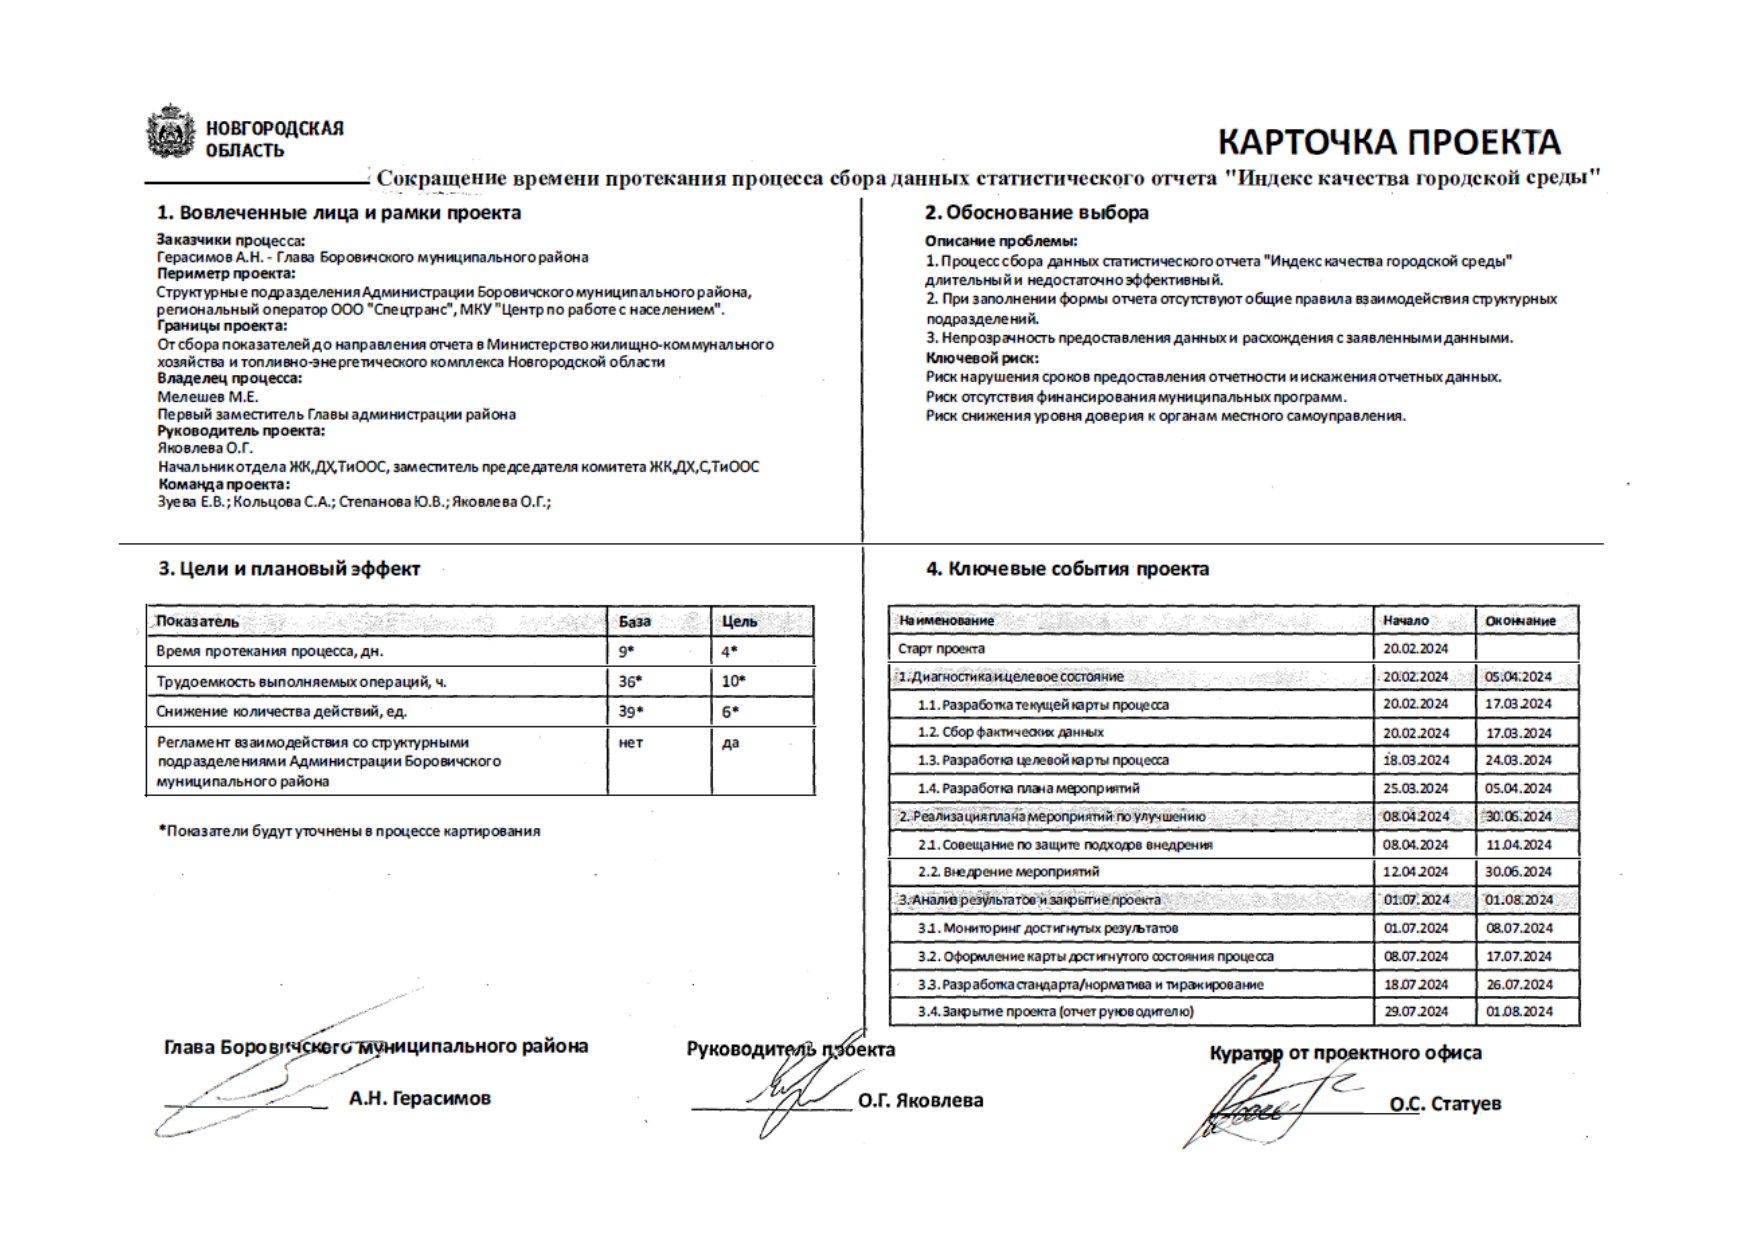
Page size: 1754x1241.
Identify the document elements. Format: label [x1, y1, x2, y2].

picture [114, 76, 1640, 1164]
